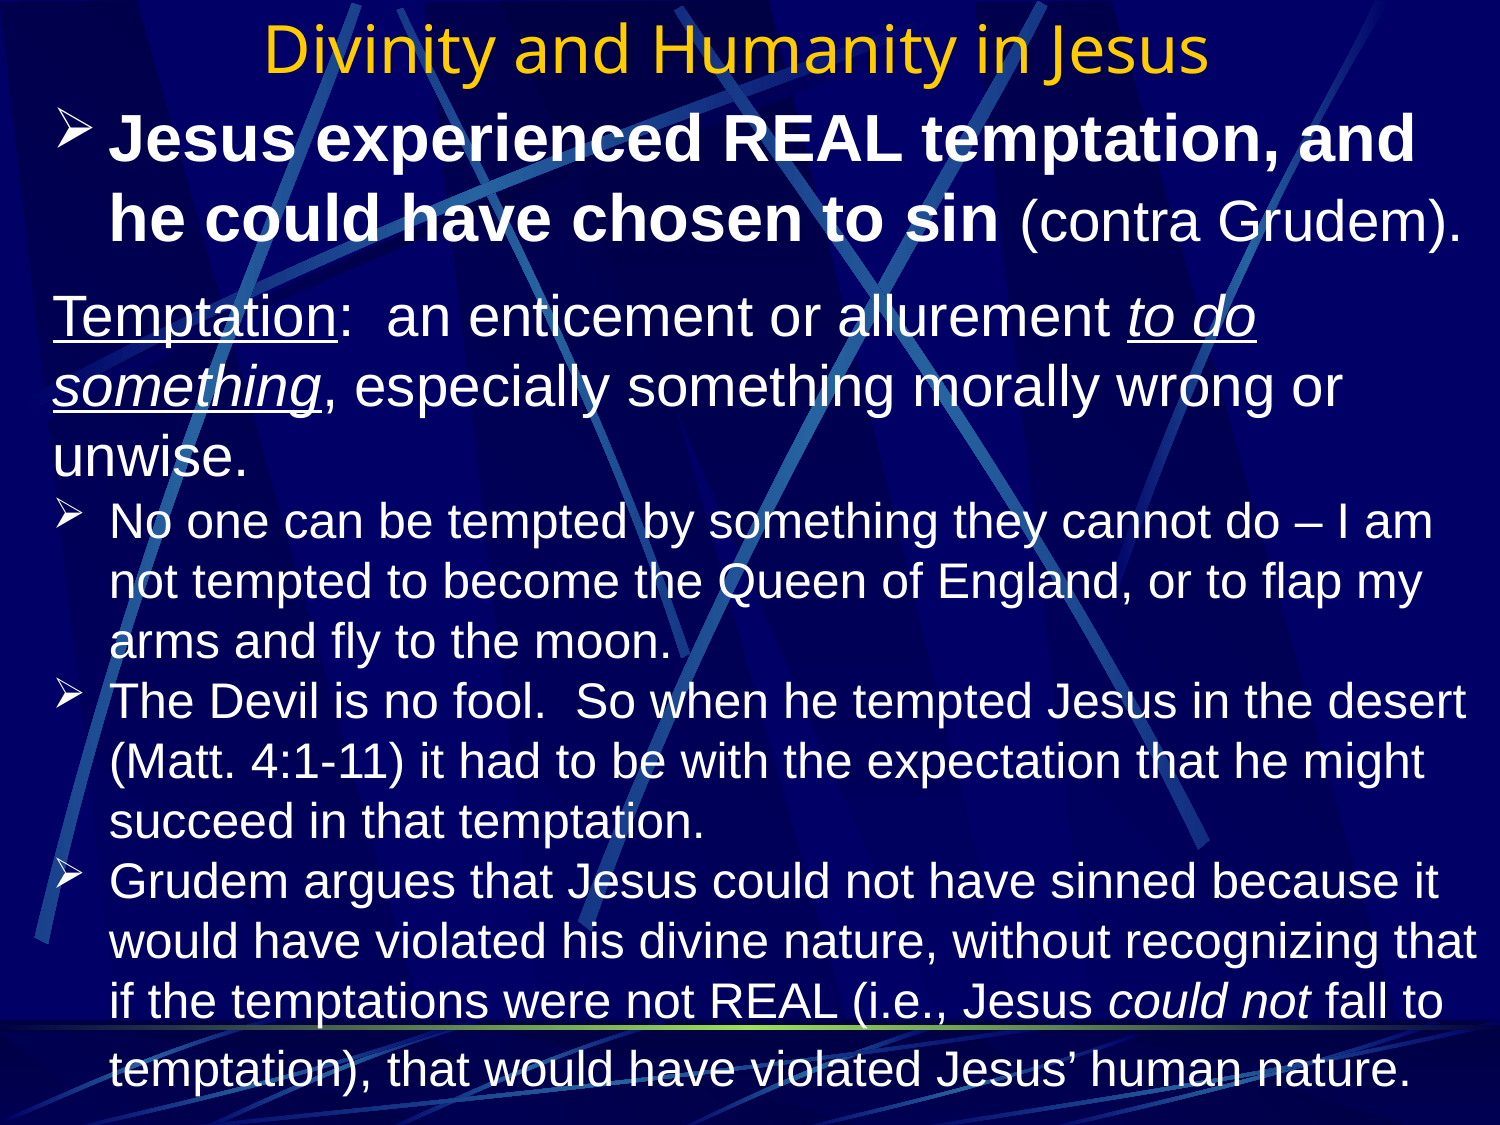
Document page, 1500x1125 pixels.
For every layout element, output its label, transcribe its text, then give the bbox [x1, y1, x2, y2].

title Divinity and Humanity in Jesus [99, 0, 1375, 87]
list Jesus experienced REAL temptation, and he could have chosen to sin (contra Grudem). Temptation: an enticement or allurement to do something, especially something morally wrong or unwise. No one can be tempted by something they cannot do – I am not tempted to become the Queen of England, or to flap my arms and fly to the moon. The Devil is no fool. So when he tempted Jesus in the desert (Matt. 4:1-11) it had to be with the expectation that he might succeed in that temptation. Grudem argues that Jesus could not have sinned because it would have violated his divine nature, without recognizing that if the temptations were not REAL (i.e., Jesus could not fall to temptation), that would have violated Jesus’ human nature. [37, 87, 1500, 1075]
